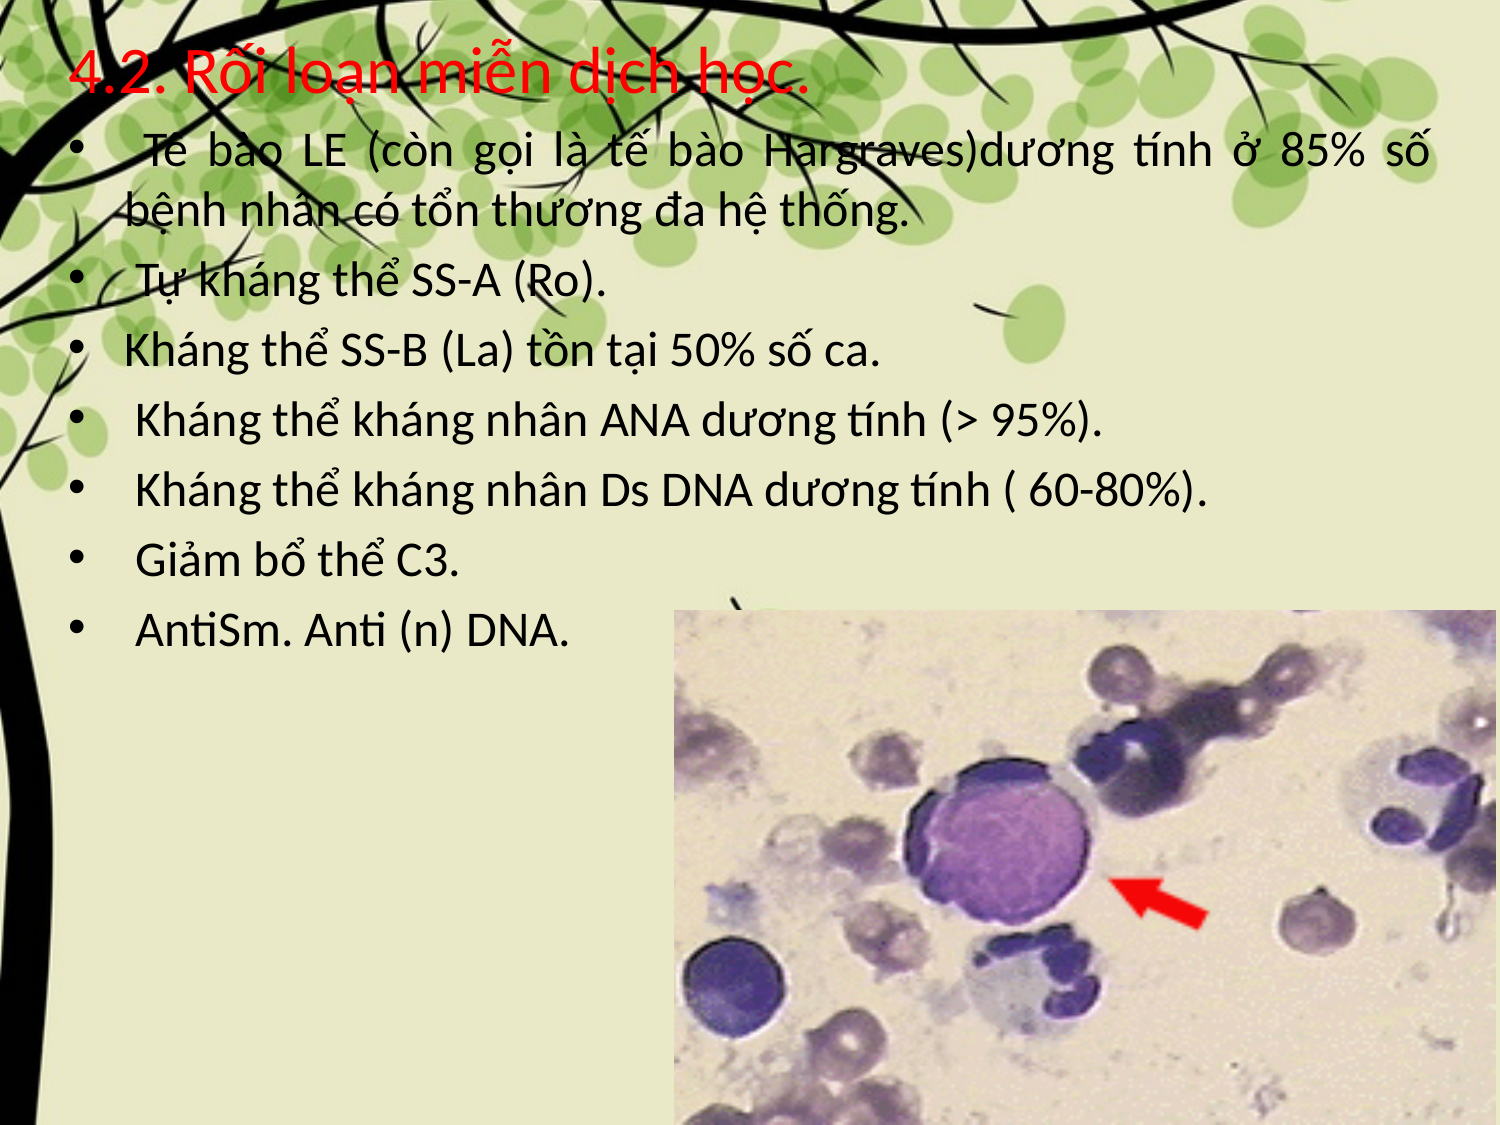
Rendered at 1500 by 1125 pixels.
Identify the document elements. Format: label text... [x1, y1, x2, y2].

picture [0, 0, 1500, 1125]
list 4.2. Rối loạn miễn dịch học. Tế bào LE (còn gọi là tế bào Hargraves)dương tính ở 85% số bệnh nhân có tổn thương đa hệ thống. Tự kháng thể SS-A (Ro). Kháng thể SS-B (La) tồn tại 50% số ca. Kháng thể kháng nhân ANA dương tính (> 95%). Kháng thể kháng nhân Ds DNA dương tính ( 60-80%). Giảm bổ thể C3. AntiSm. Anti (n) DNA. [53, 19, 1447, 1083]
